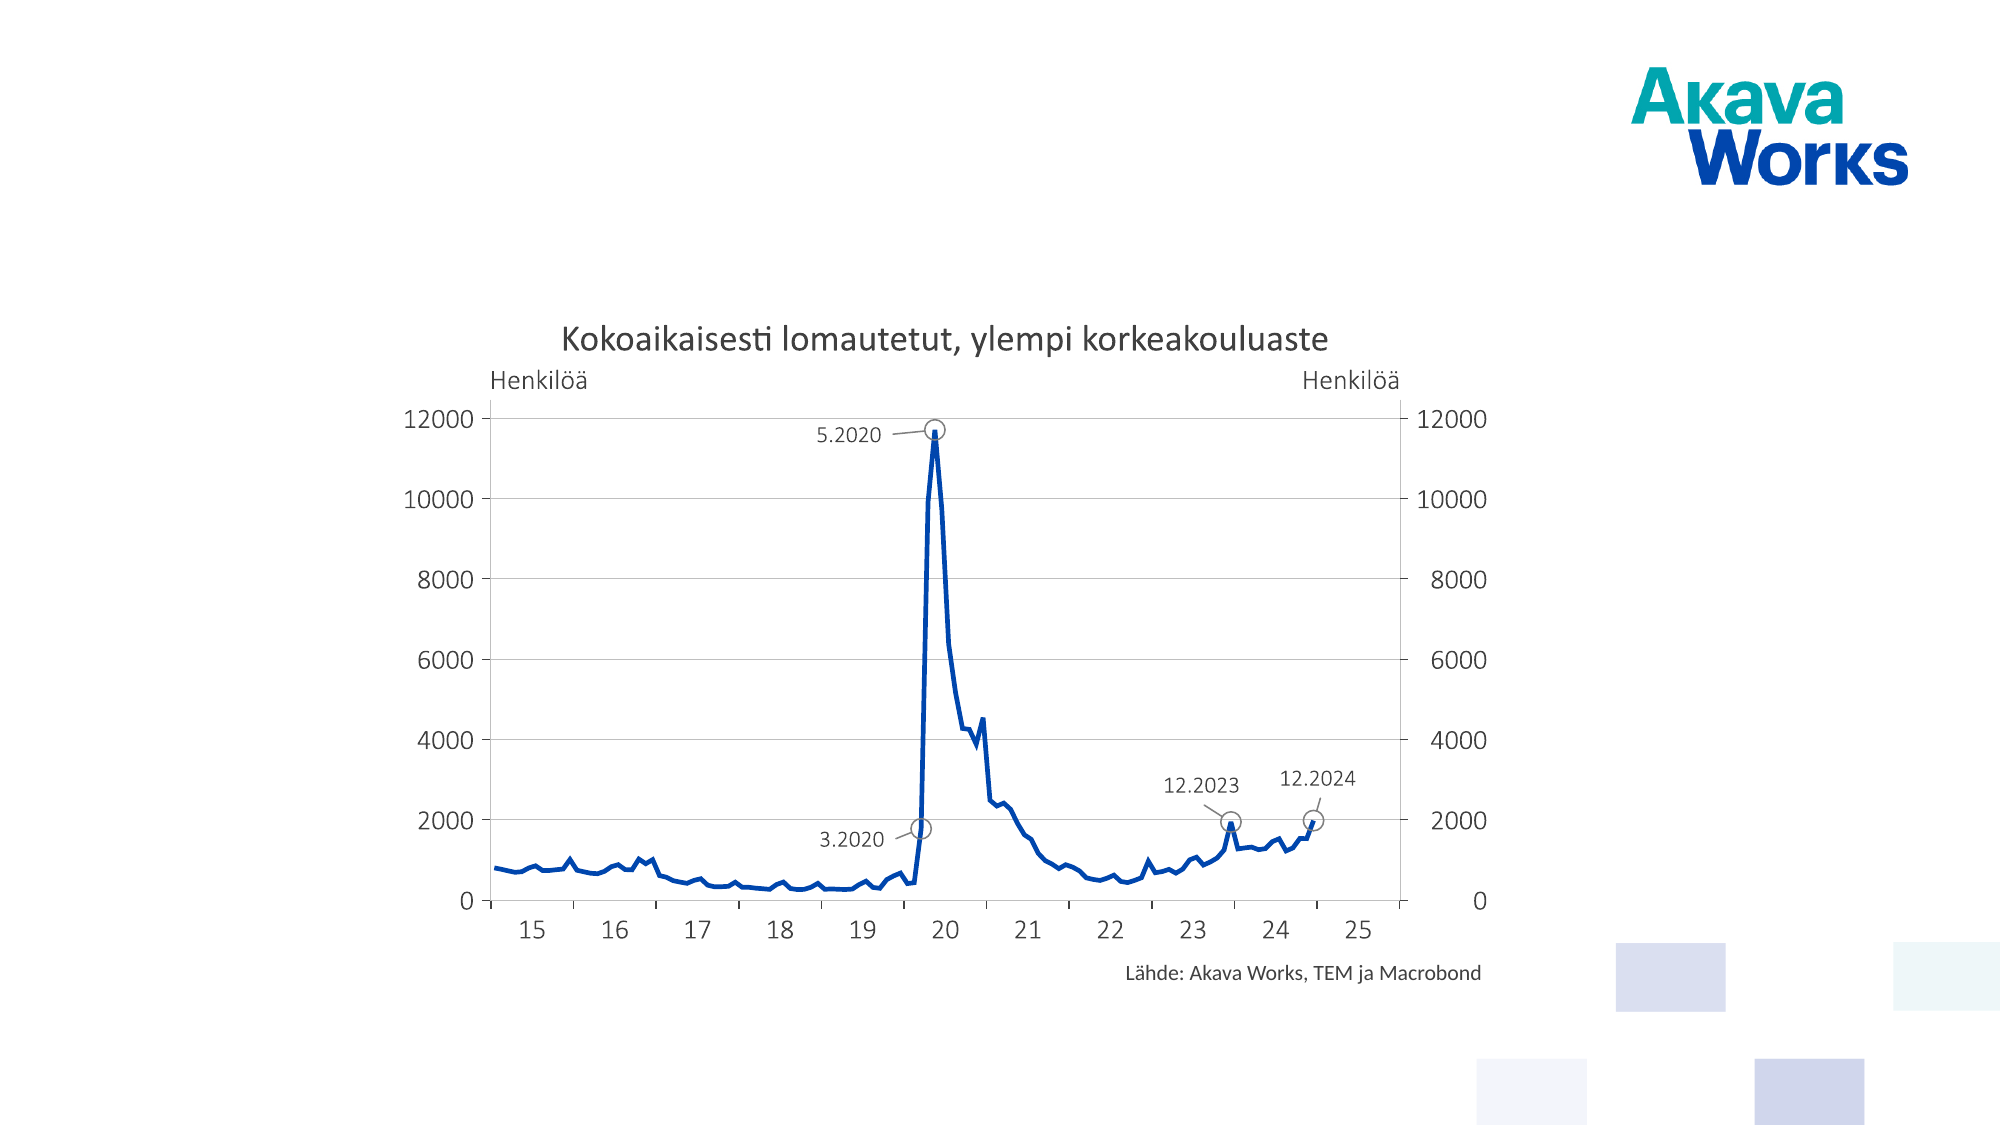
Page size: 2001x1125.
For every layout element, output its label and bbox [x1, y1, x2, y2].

list [390, 302, 1500, 1003]
picture [232, 55, 2000, 1125]
